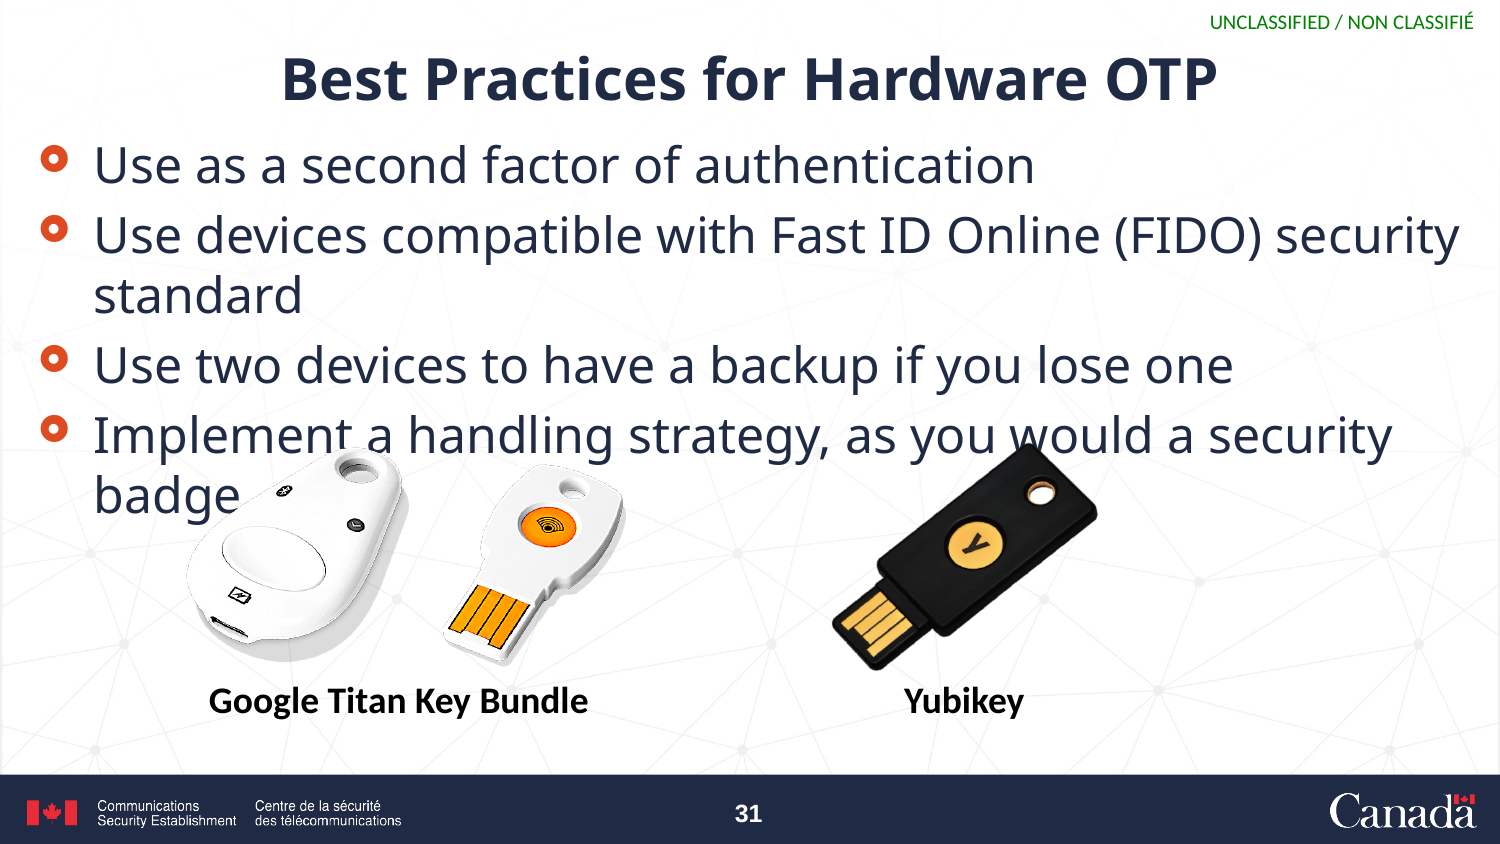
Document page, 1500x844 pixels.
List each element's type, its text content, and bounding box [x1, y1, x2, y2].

picture [27, 800, 401, 828]
list Use as a second factor of authentication Use devices compatible with Fast ID Online (FIDO) security standard Use two devices to have a backup if you lose one Implement a handling strategy, as you would a security badge [22, 126, 1478, 764]
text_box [171, 444, 627, 730]
title Best Practices for Hardware OTP [22, 41, 1478, 102]
picture [1330, 793, 1477, 828]
picture [0, 0, 1500, 774]
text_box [737, 414, 1192, 730]
